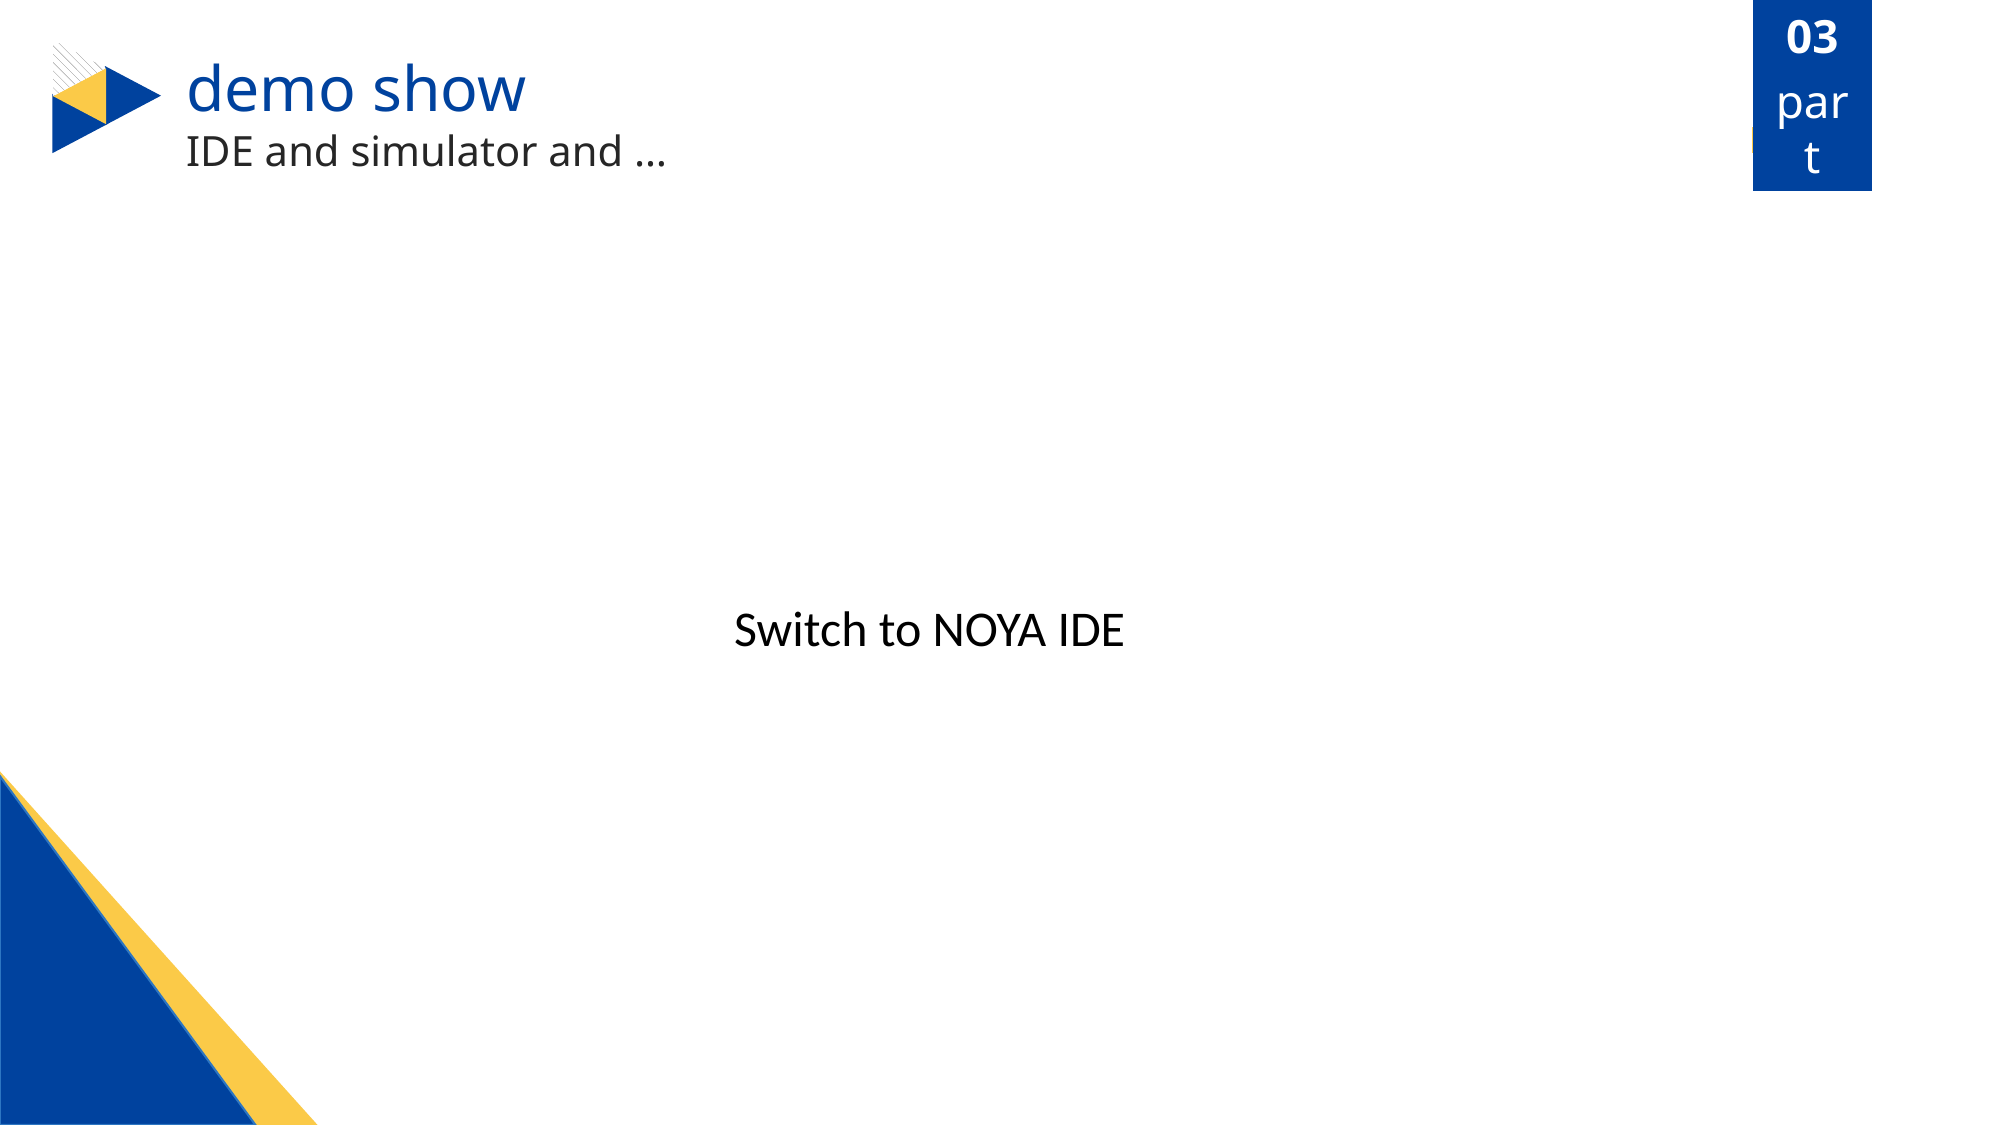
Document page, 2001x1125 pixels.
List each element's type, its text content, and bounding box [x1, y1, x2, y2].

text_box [1753, 0, 1872, 152]
text_box demo show IDE and simulator and … [171, 42, 1259, 182]
text_box [0, 771, 318, 1125]
text_box Switch to NOYA IDE [719, 588, 1141, 664]
text_box [0, 774, 257, 1125]
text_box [50, 43, 162, 149]
